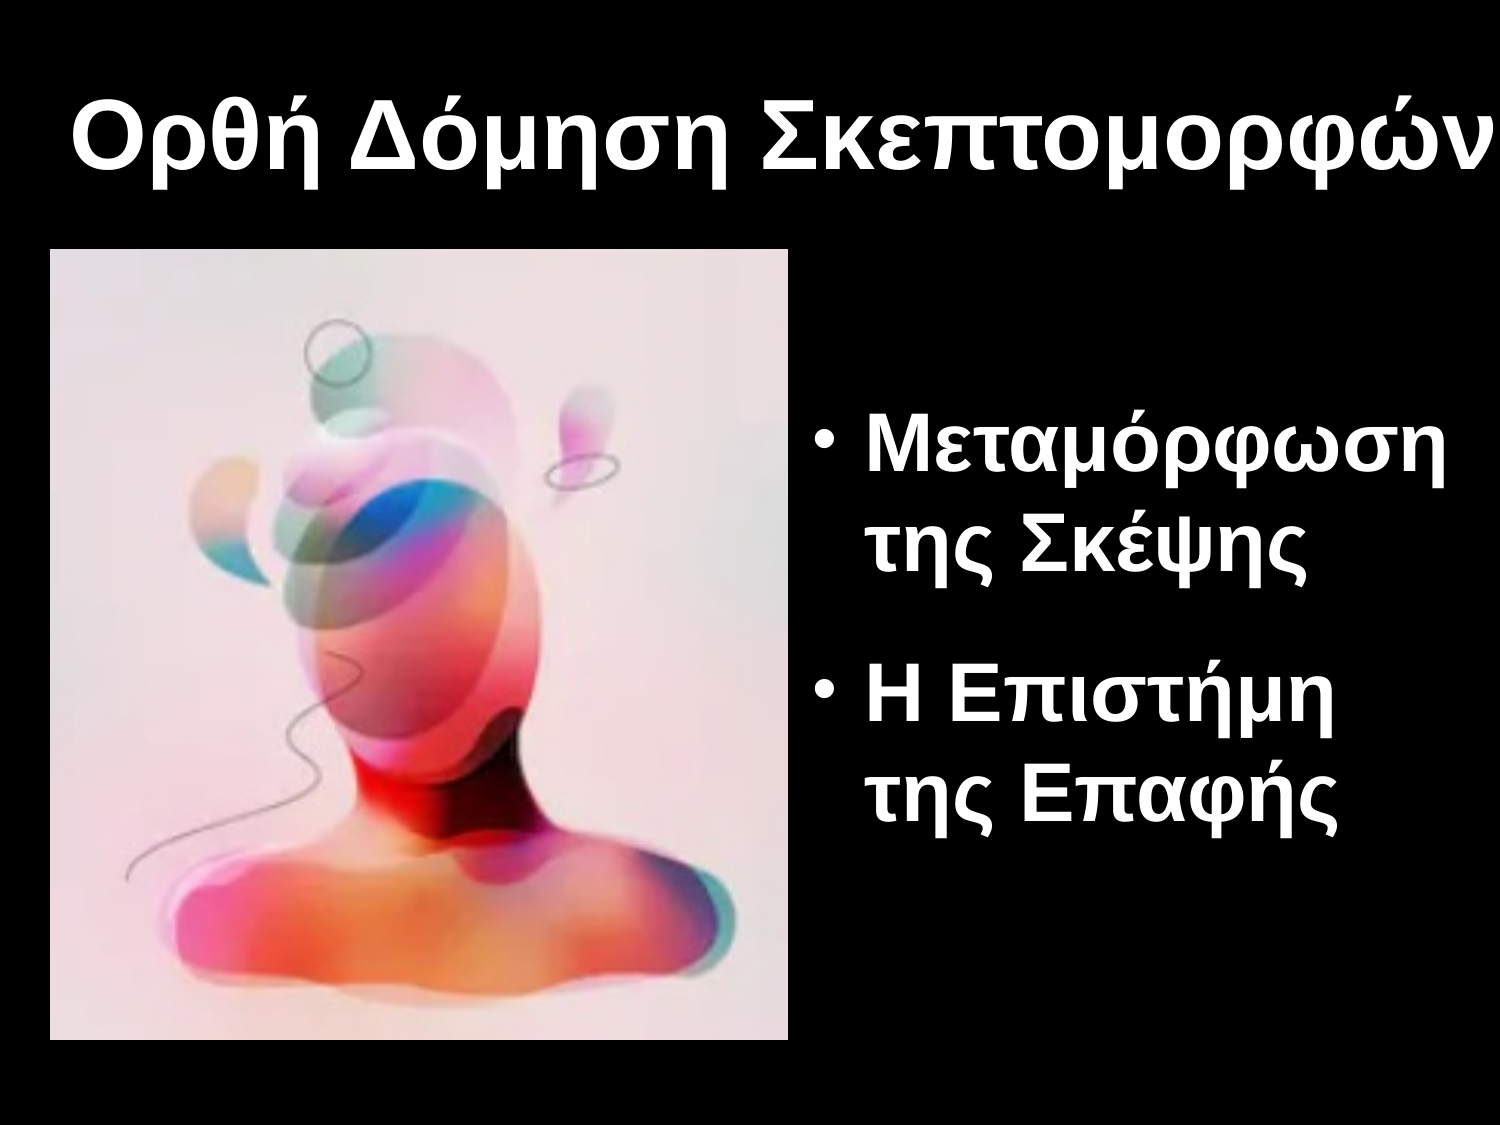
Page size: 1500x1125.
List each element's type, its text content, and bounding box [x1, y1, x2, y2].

picture [49, 249, 788, 1040]
text_box Ορθή Δόμηση Σκεπτομορφών [54, 62, 1500, 198]
text_box Μεταμόρφωση της Σκέψης Η Επιστήμη της Επαφής [791, 380, 1500, 846]
